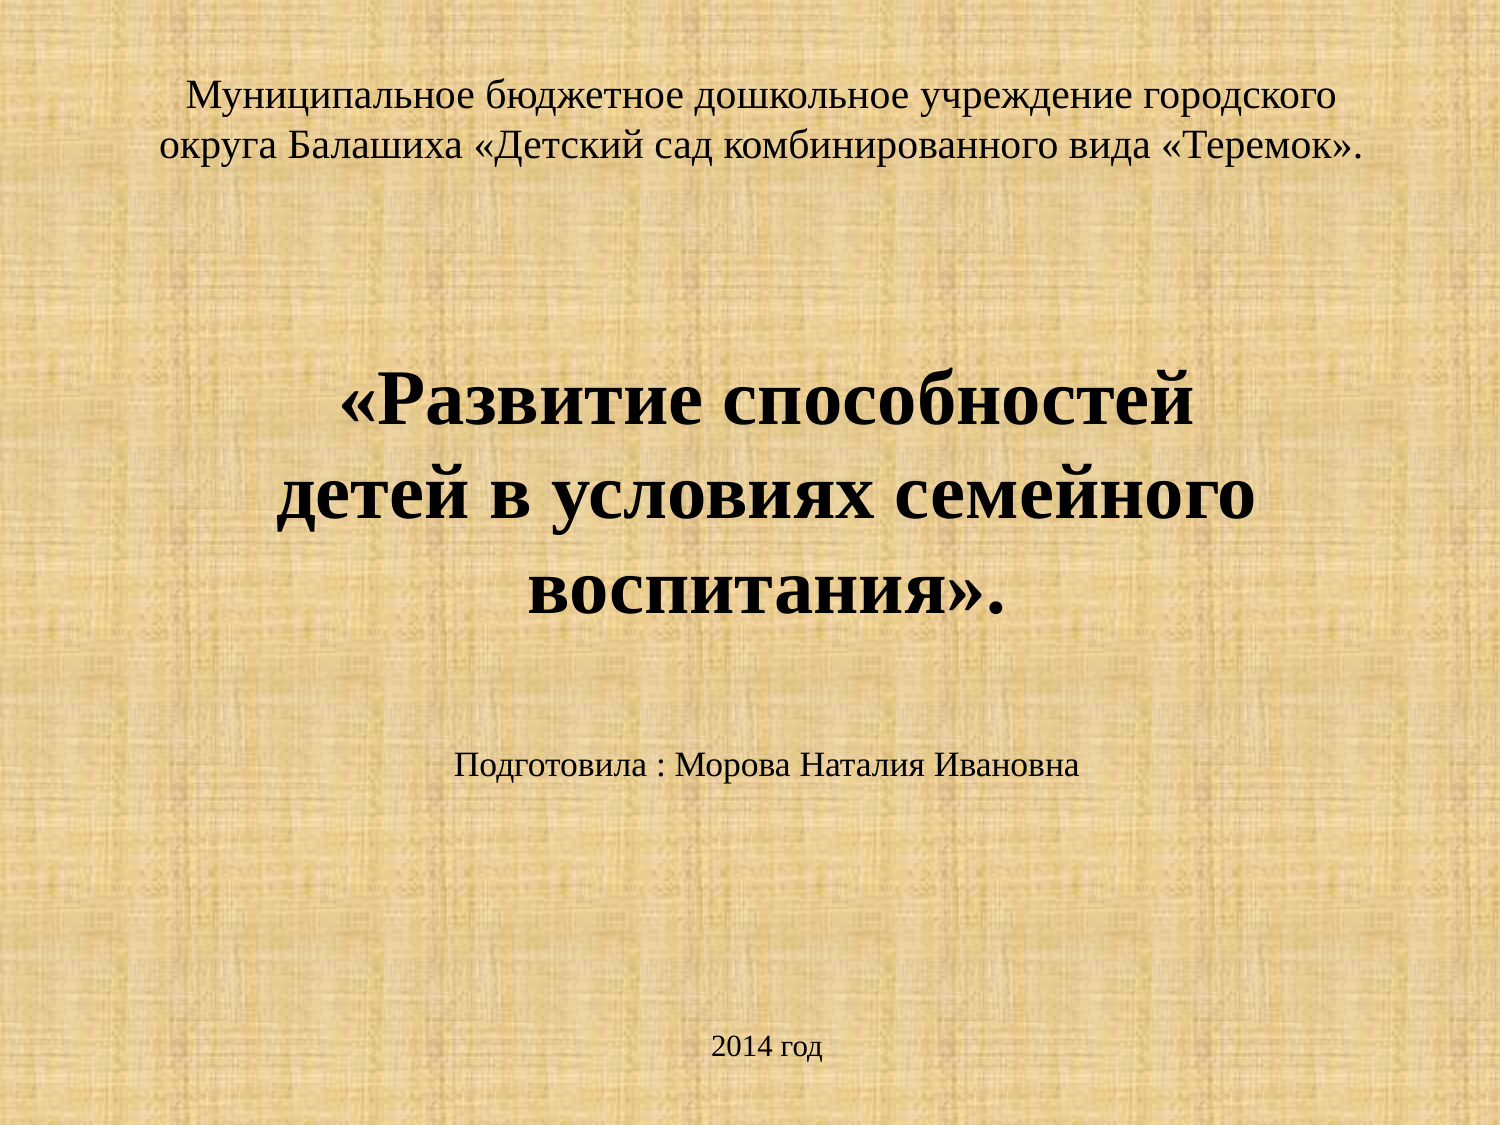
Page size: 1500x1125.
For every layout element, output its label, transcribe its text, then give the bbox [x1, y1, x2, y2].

subtitle «Развитие способностей детей в условиях семейного воспитания». Подготовила : Морова Наталия Ивановна 2014 год [242, 338, 1293, 1083]
title Муниципальное бюджетное дошкольное учреждение городского округа Балашиха «Детский сад комбинированного вида «Теремок». [123, 30, 1399, 273]
picture [0, 0, 1500, 1125]
